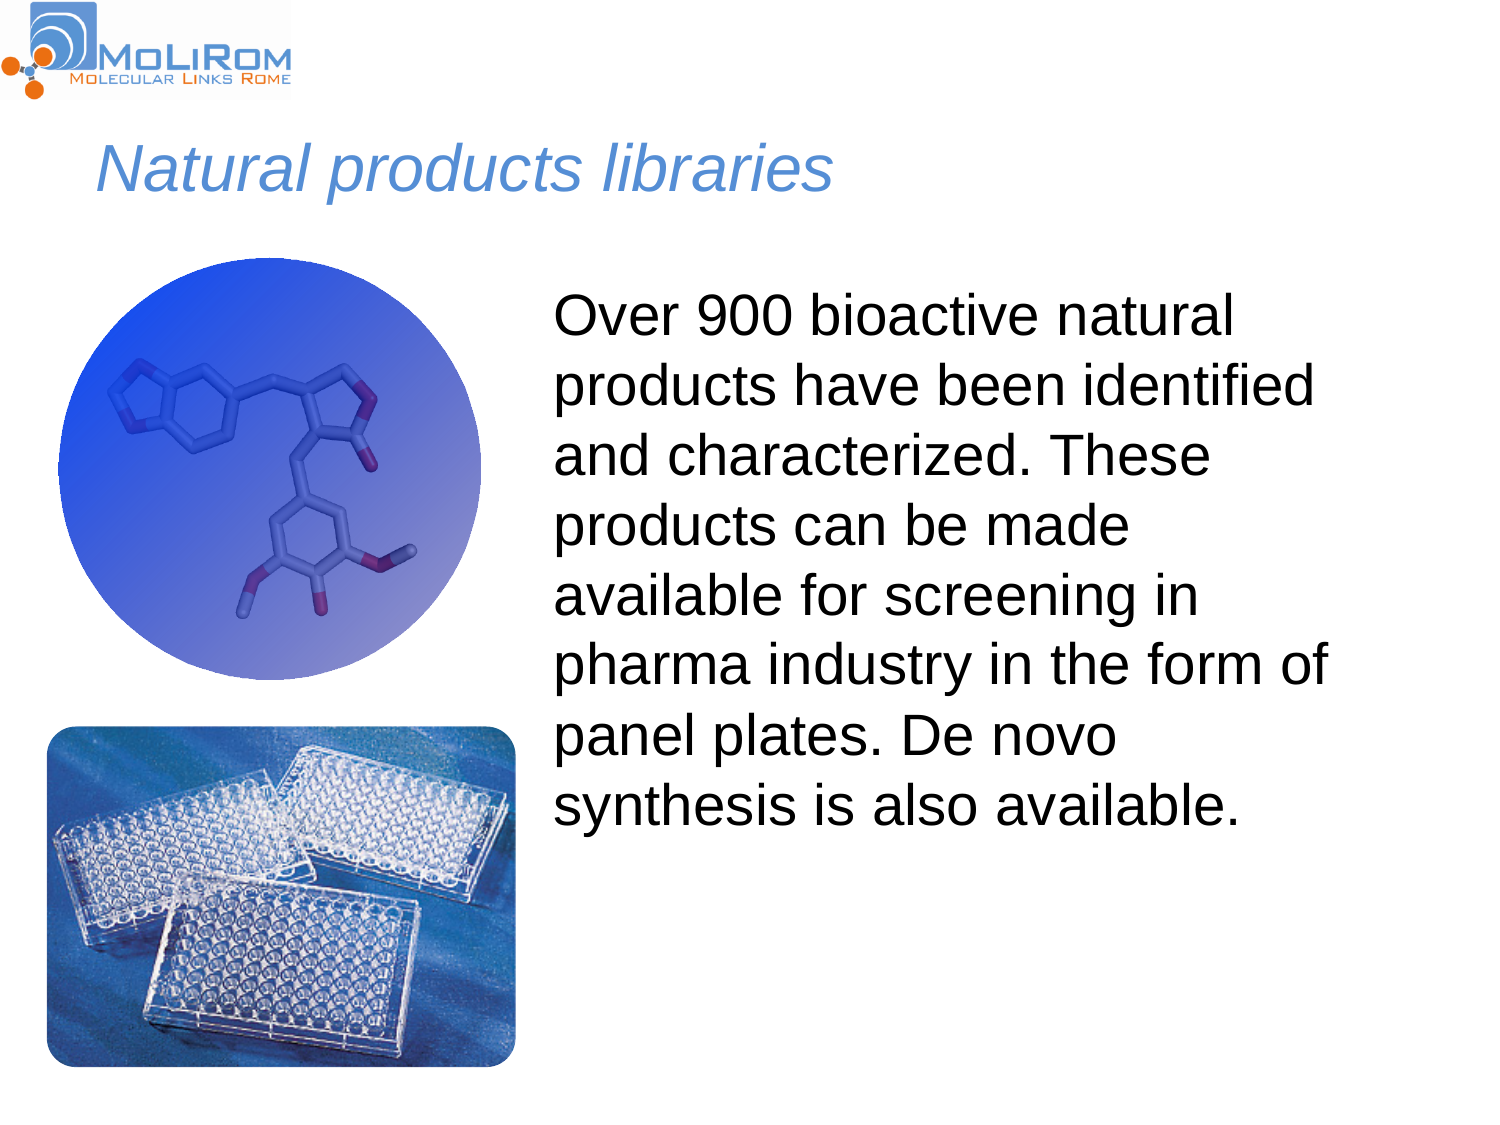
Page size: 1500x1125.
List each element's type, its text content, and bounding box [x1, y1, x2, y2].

picture [0, 0, 292, 101]
text_box [175, 656, 1243, 931]
text_box [133, 631, 406, 681]
text_box Natural products libraries [70, 117, 1372, 262]
text_box [57, 416, 64, 521]
text_box [124, 262, 415, 314]
picture [70, 316, 477, 622]
picture [46, 726, 516, 1068]
text_box Over 900 bioactive natural products have been identified and characterized. These products can be made available for screening in pharma industry in the form of panel plates. De novo synthesis is also available. [538, 269, 1348, 845]
